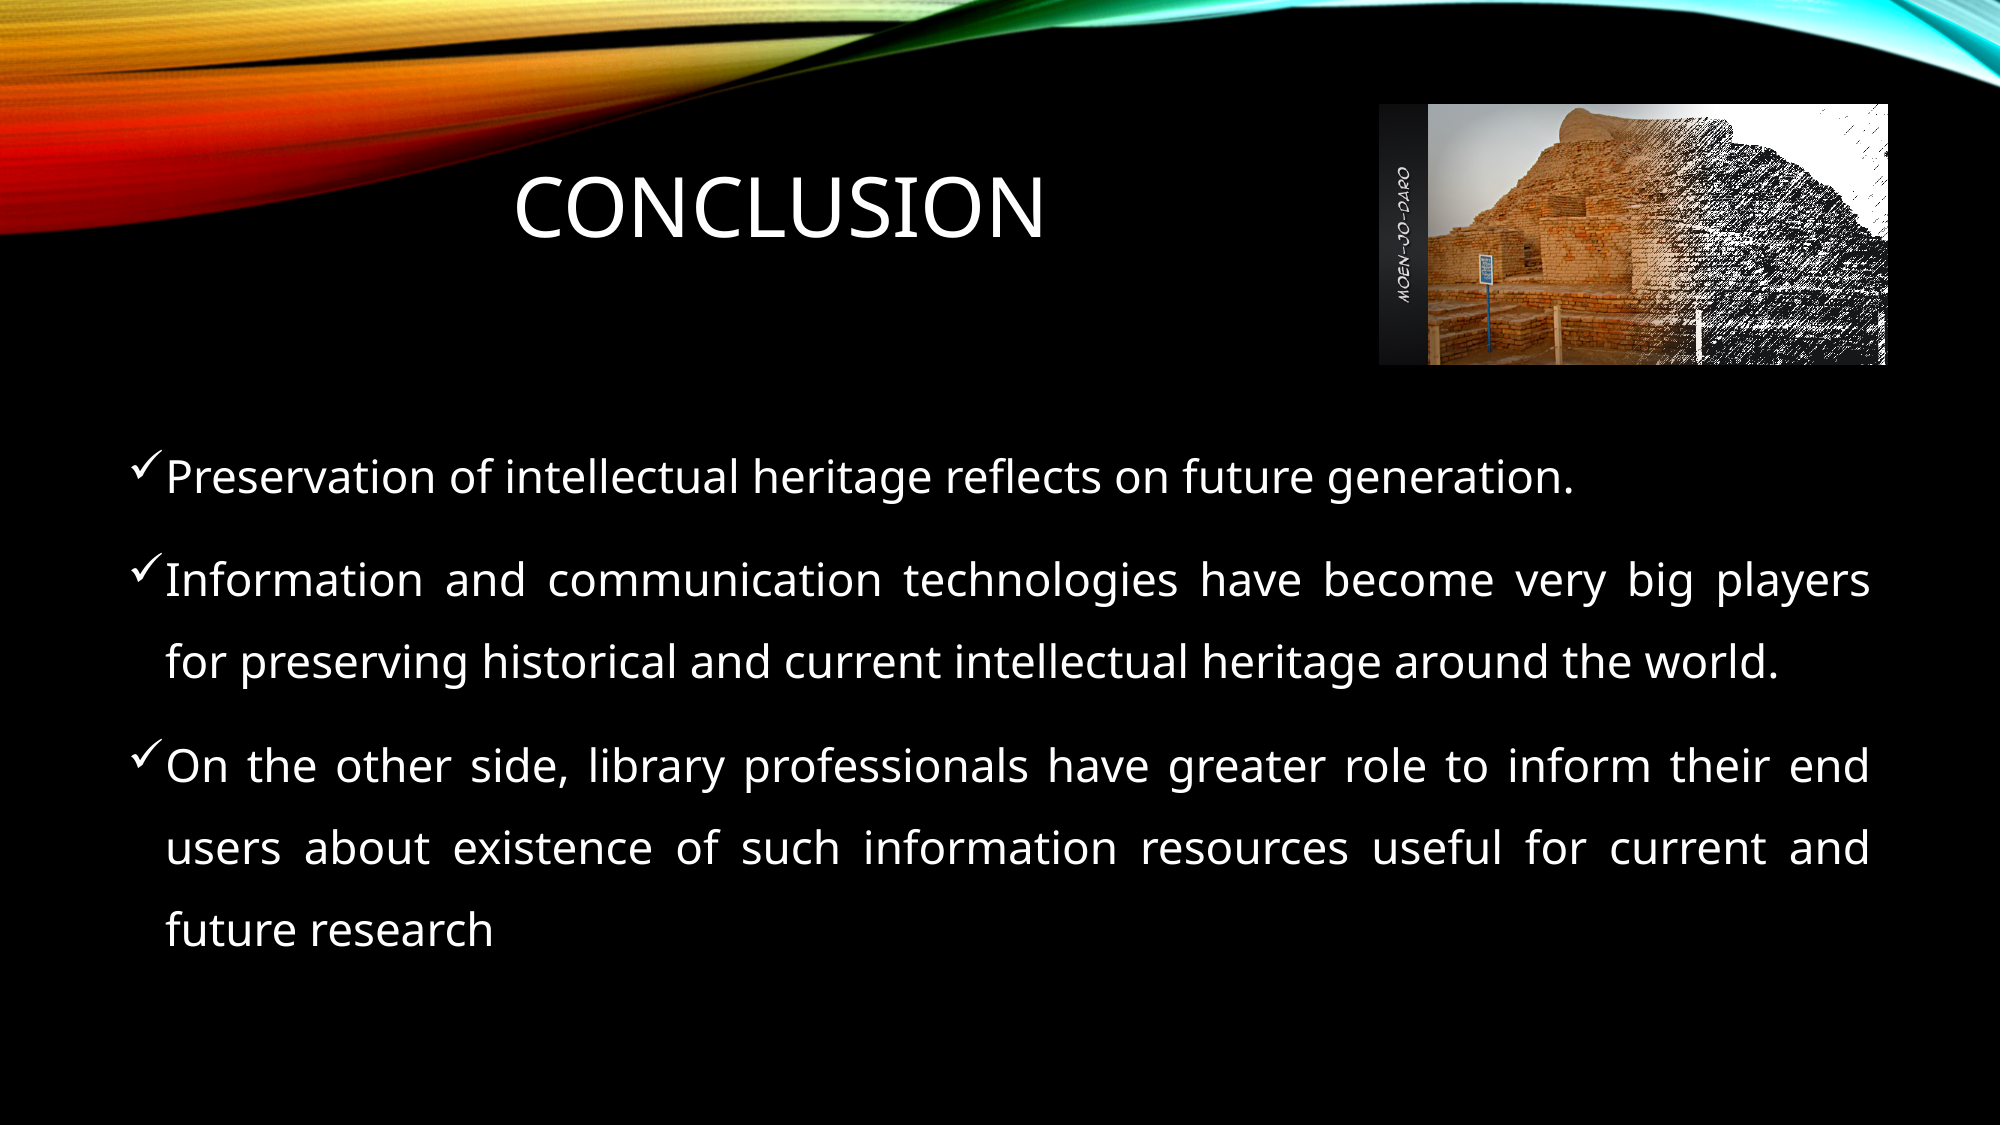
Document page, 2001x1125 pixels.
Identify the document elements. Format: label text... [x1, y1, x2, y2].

title Conclusion [293, 104, 1268, 317]
picture [0, 0, 2000, 365]
list Preservation of intellectual heritage reflects on future generation. Information and communication technologies have become very big players for preserving historical and current intellectual heritage around the world. On the other side, library professionals have greater role to inform their end users about existence of such information resources useful for current and future research [112, 412, 1888, 1044]
